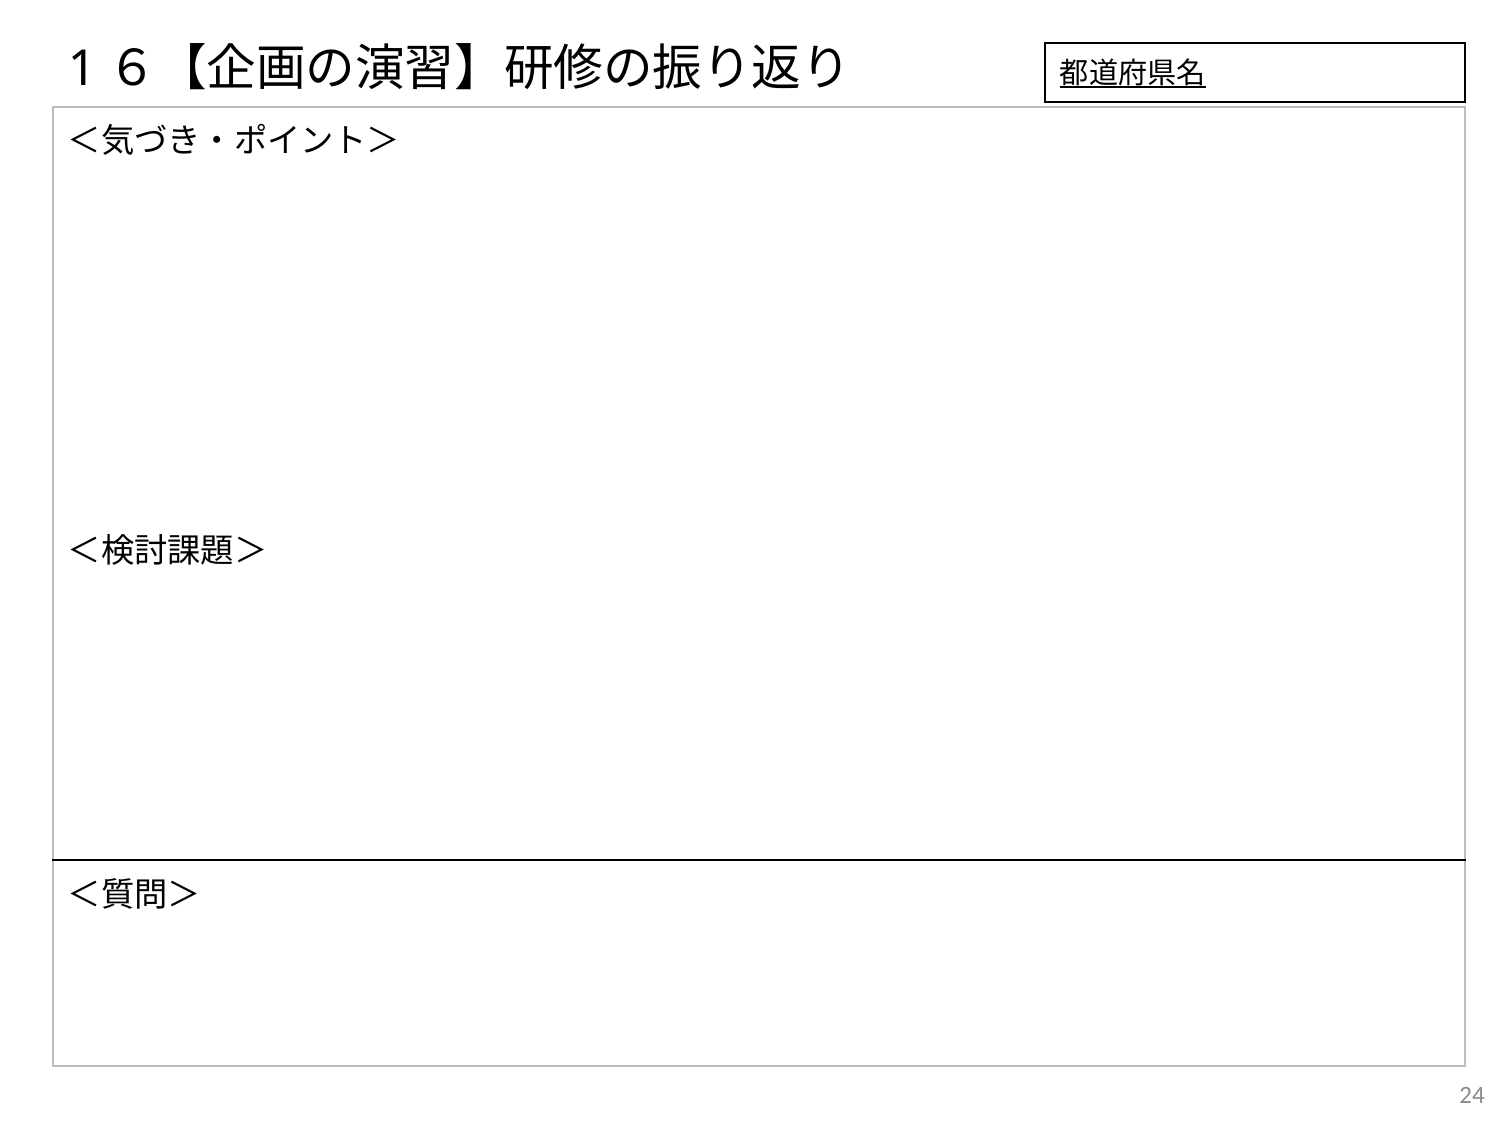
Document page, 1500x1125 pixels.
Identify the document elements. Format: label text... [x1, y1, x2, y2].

text_box 1６【企画の演習】研修の振り返り [52, 35, 1217, 105]
text_box 都道府県名 [1044, 42, 1466, 103]
table_header ＜気づき・ポイント＞ ＜検討課題＞ [54, 108, 1464, 859]
slide_number 24 [1162, 1063, 1500, 1124]
table_cell ＜質問＞ [54, 861, 1464, 1065]
